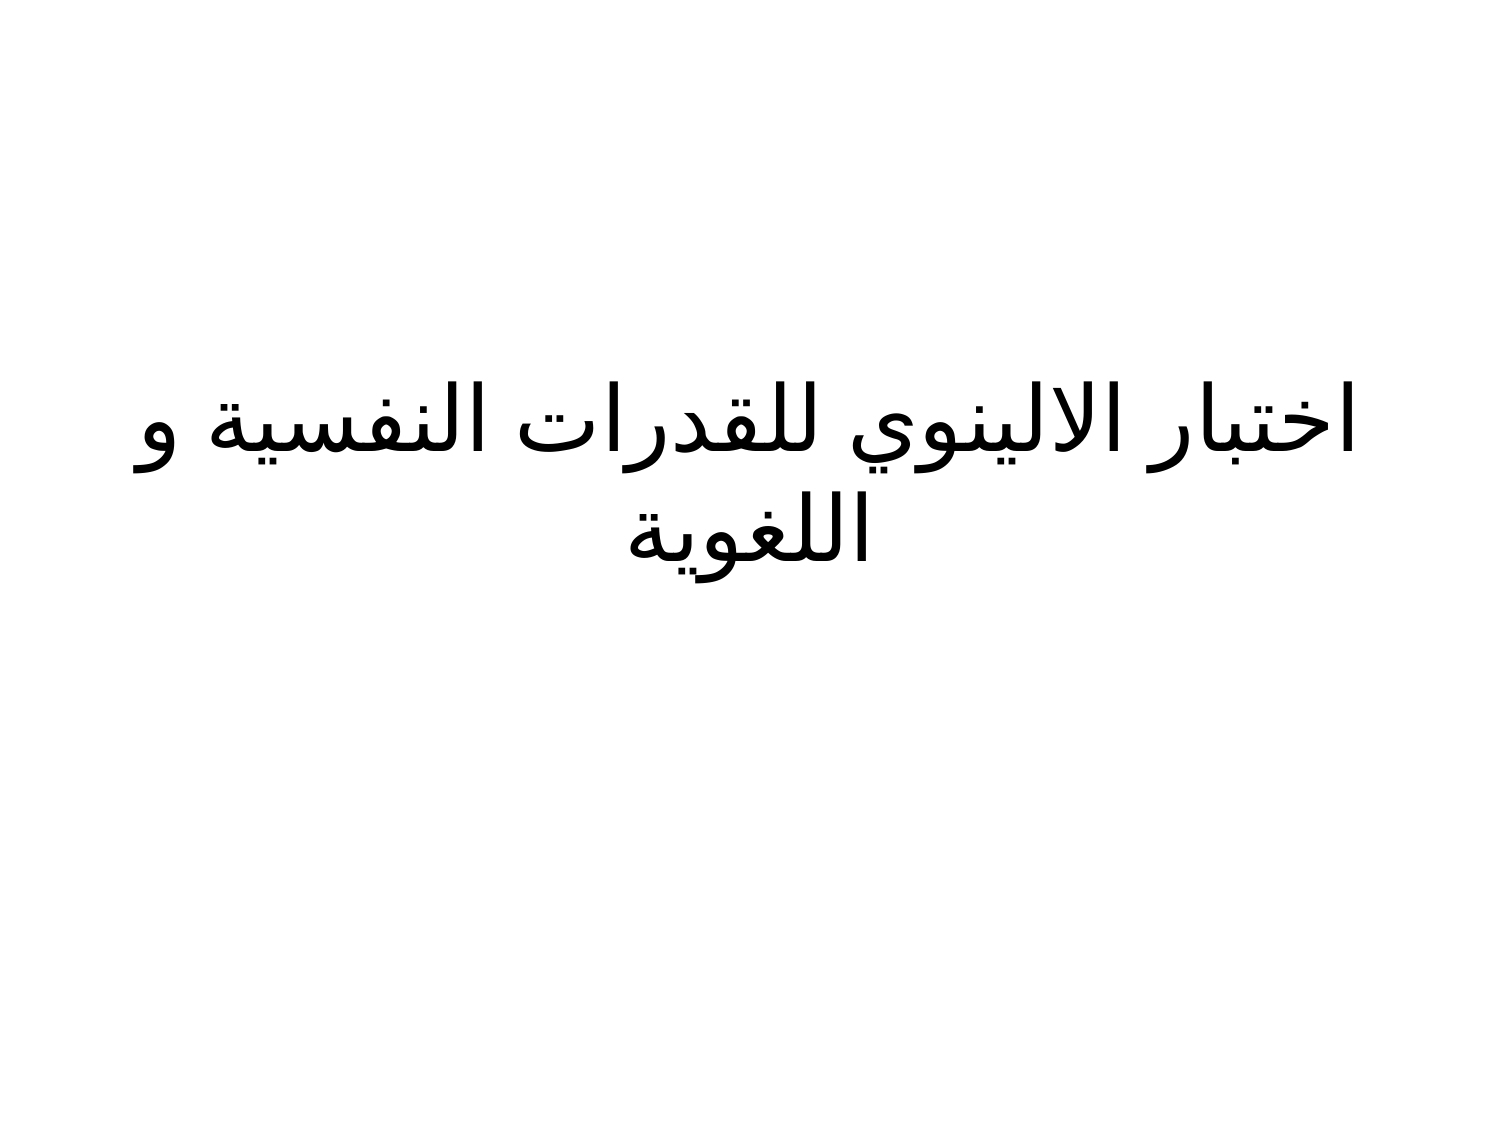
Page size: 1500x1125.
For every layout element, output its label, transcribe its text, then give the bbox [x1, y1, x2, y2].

title اختبار الالينوي للقدرات النفسية و اللغوية [112, 349, 1388, 591]
